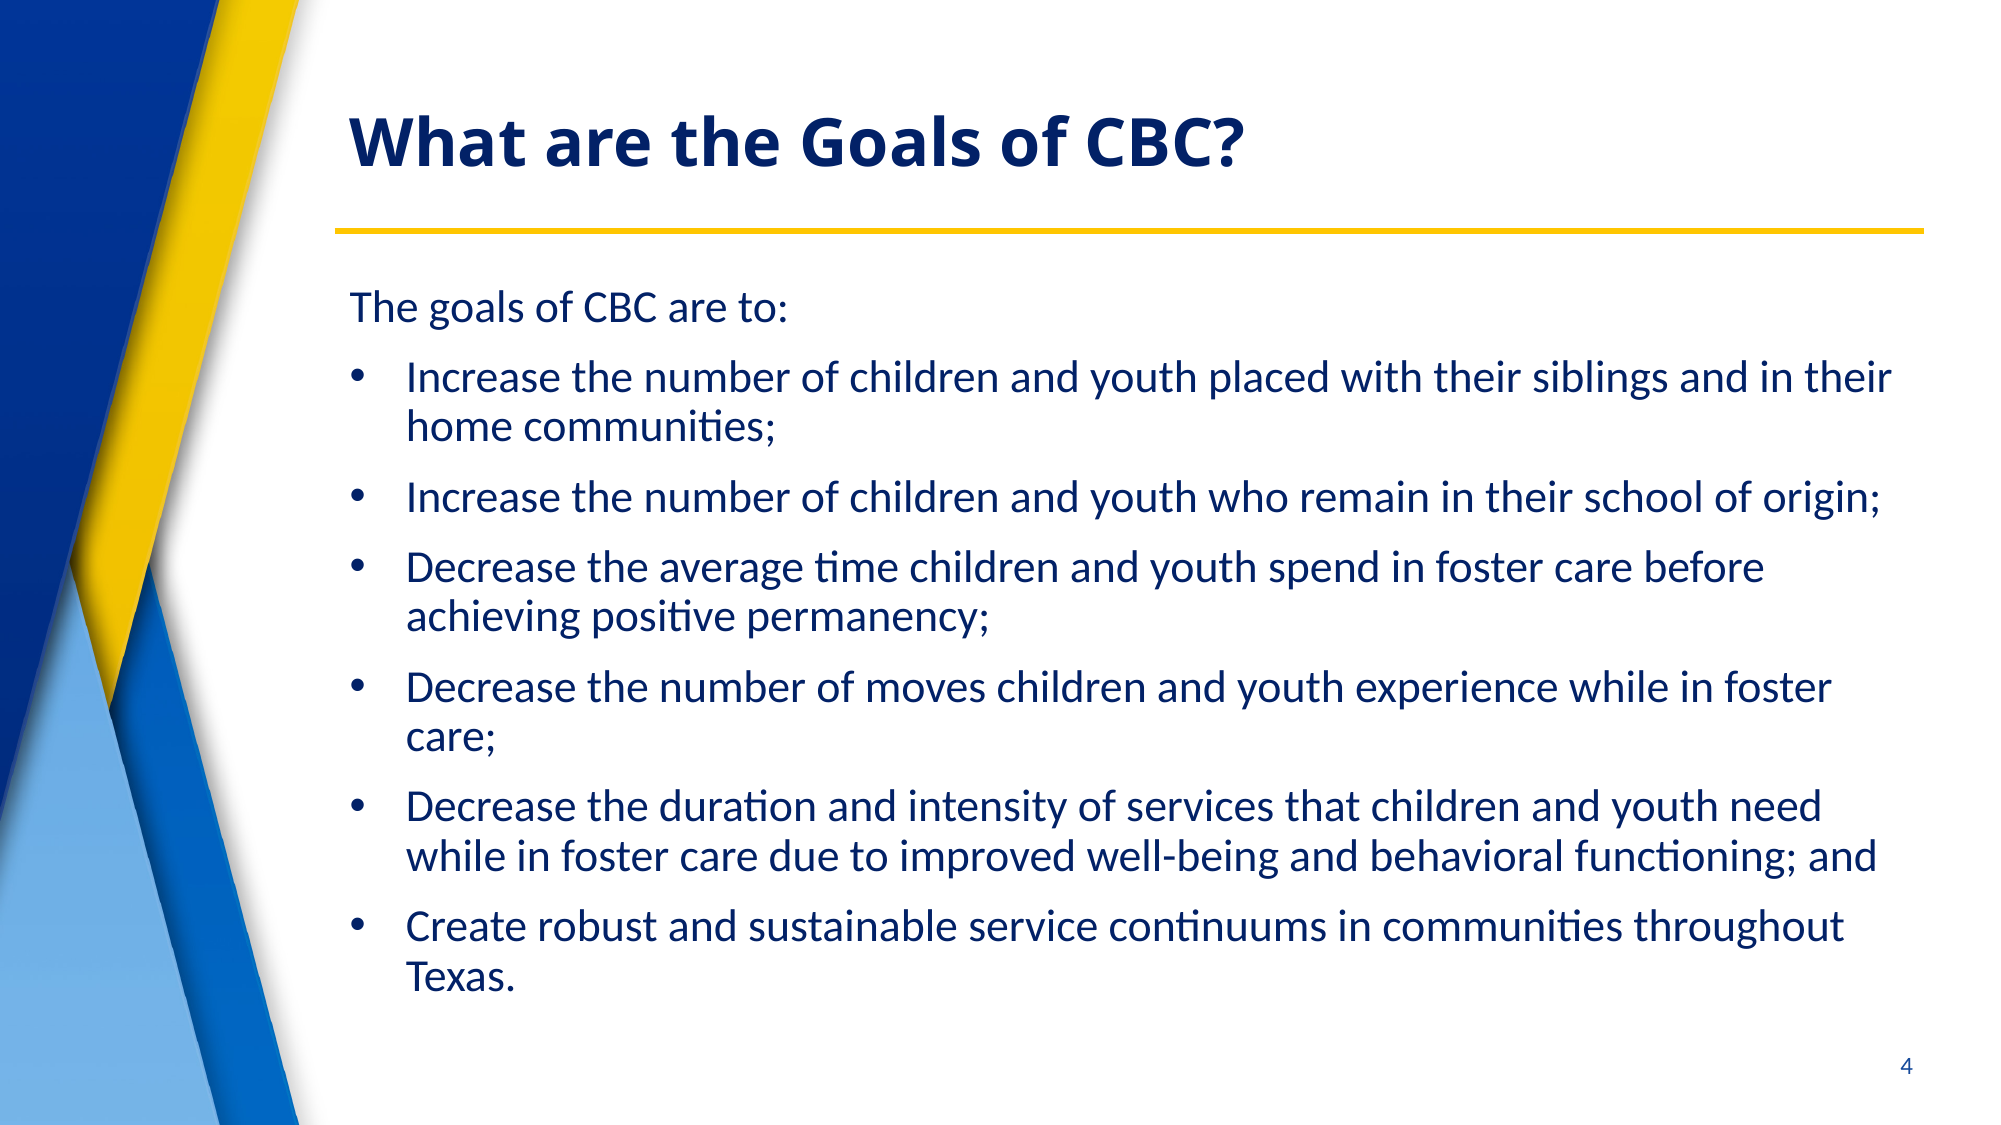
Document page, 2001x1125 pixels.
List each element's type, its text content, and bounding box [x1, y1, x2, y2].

list The goals of CBC are to: Increase the number of children and youth placed with their siblings and in their home communities; Increase the number of children and youth who remain in their school of origin; Decrease the average time children and youth spend in foster care before achieving positive permanency; Decrease the number of moves children and youth experience while in foster care; Decrease the duration and intensity of services that children and youth need while in foster care due to improved well-being and behavioral functioning; and Create robust and sustainable service continuums in communities throughout Texas. [334, 275, 1926, 1013]
picture [0, 0, 2001, 1125]
title What are the Goals of CBC? [334, 56, 1925, 188]
slide_number 4 [1809, 1042, 1928, 1103]
